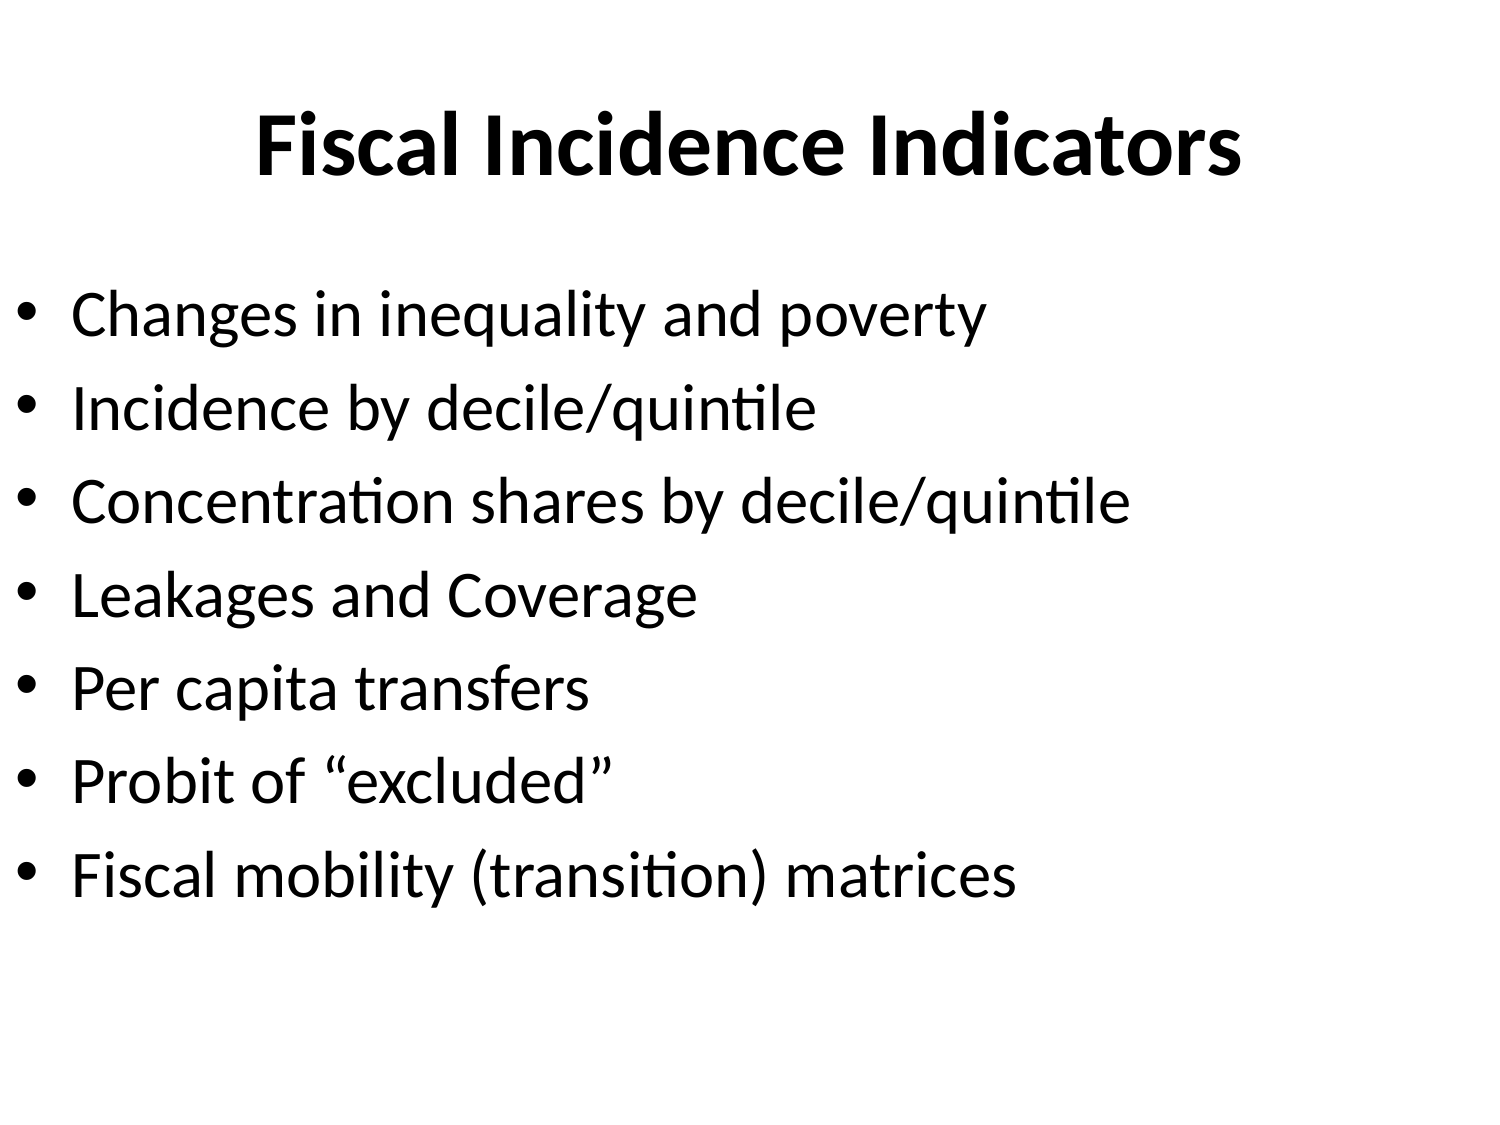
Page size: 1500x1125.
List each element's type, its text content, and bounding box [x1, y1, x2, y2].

list Changes in inequality and poverty Incidence by decile/quintile Concentration shares by decile/quintile Leakages and Coverage Per capita transfers Probit of “excluded” Fiscal mobility (transition) matrices [0, 262, 1500, 1125]
title Fiscal Incidence Indicators [75, 45, 1425, 233]
